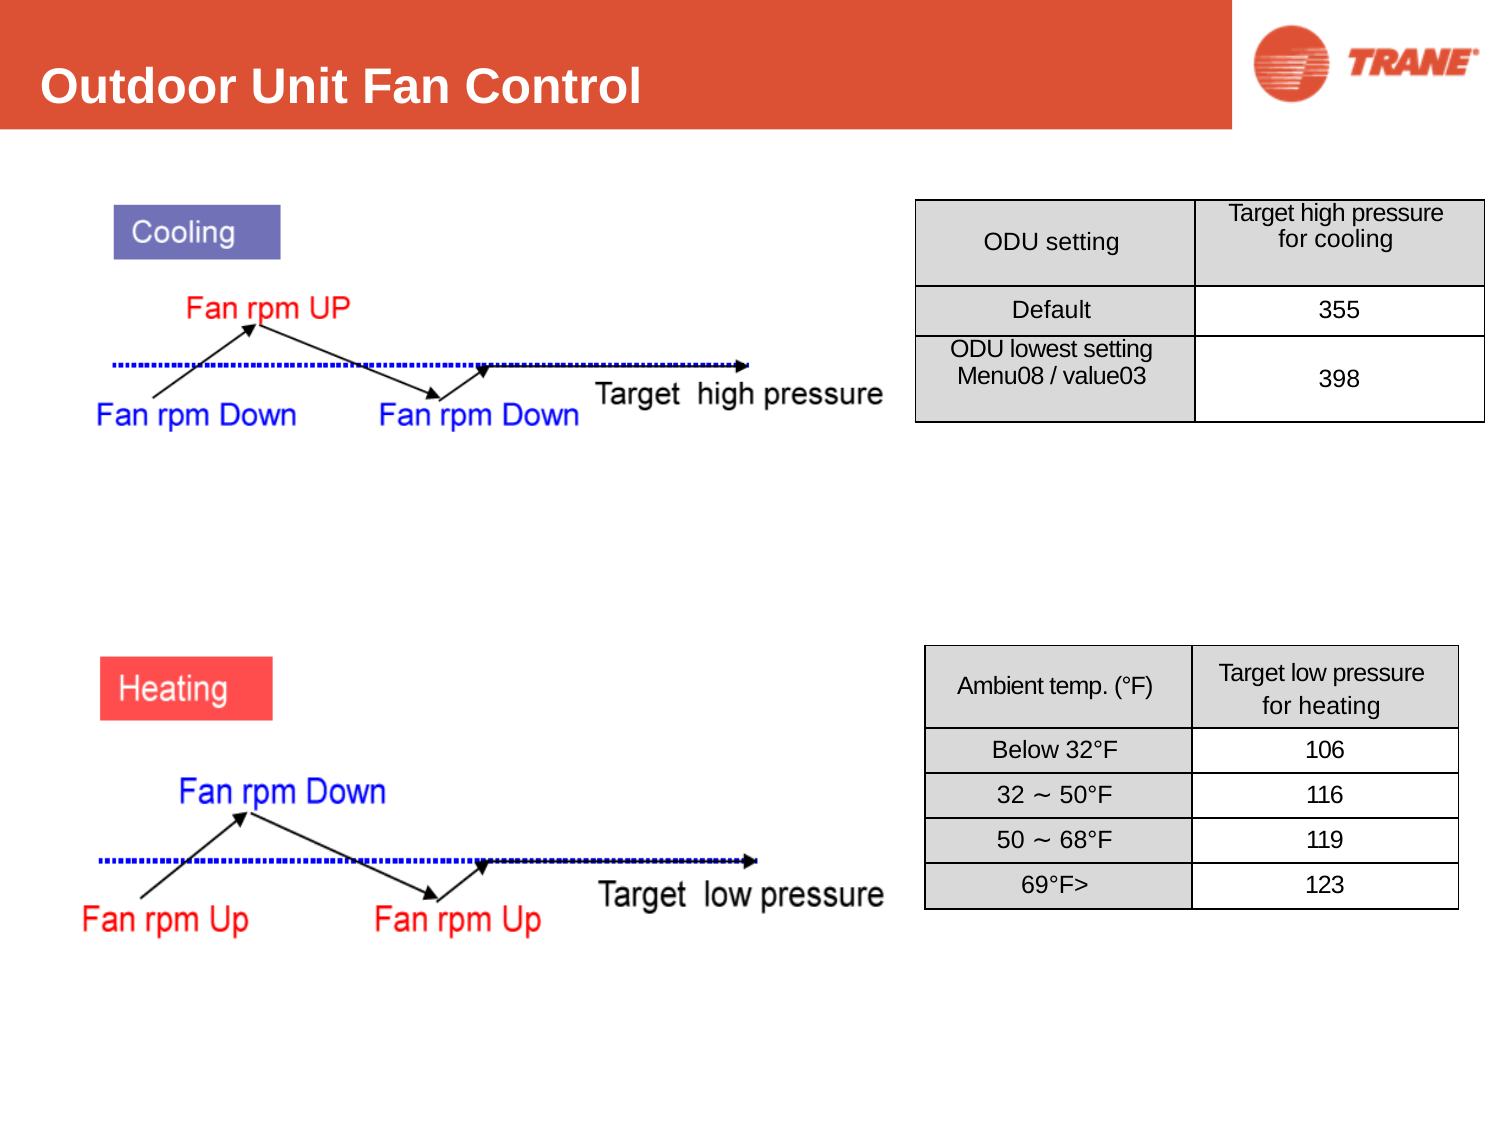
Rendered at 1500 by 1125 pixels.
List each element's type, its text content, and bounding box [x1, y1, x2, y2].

table_header Ambient temp. (°F) [926, 646, 1191, 727]
table_cell Default [916, 287, 1194, 335]
table_cell 116 [1193, 774, 1458, 817]
table_header Target high pressure for cooling [1196, 201, 1484, 285]
picture [49, 199, 891, 471]
table_header Target low pressure for heating [1193, 646, 1458, 727]
table_cell 32 ∼ 50°F [926, 774, 1191, 817]
table_header ODU setting [916, 201, 1194, 285]
table_cell 123 [1193, 864, 1458, 908]
picture [49, 654, 891, 976]
table_cell 398 [1196, 337, 1484, 421]
table_cell 119 [1193, 819, 1458, 862]
text_box Outdoor Unit Fan Control [24, 45, 1200, 121]
table_cell 69°F> [926, 864, 1191, 908]
table_cell Below 32°F [926, 729, 1191, 772]
table_cell 106 [1193, 729, 1458, 772]
table_cell 50 ∼ 68°F [926, 819, 1191, 862]
picture [1234, 18, 1500, 110]
table_cell ODU lowest setting Menu08 / value03 [916, 337, 1194, 421]
table_cell 355 [1196, 287, 1484, 335]
